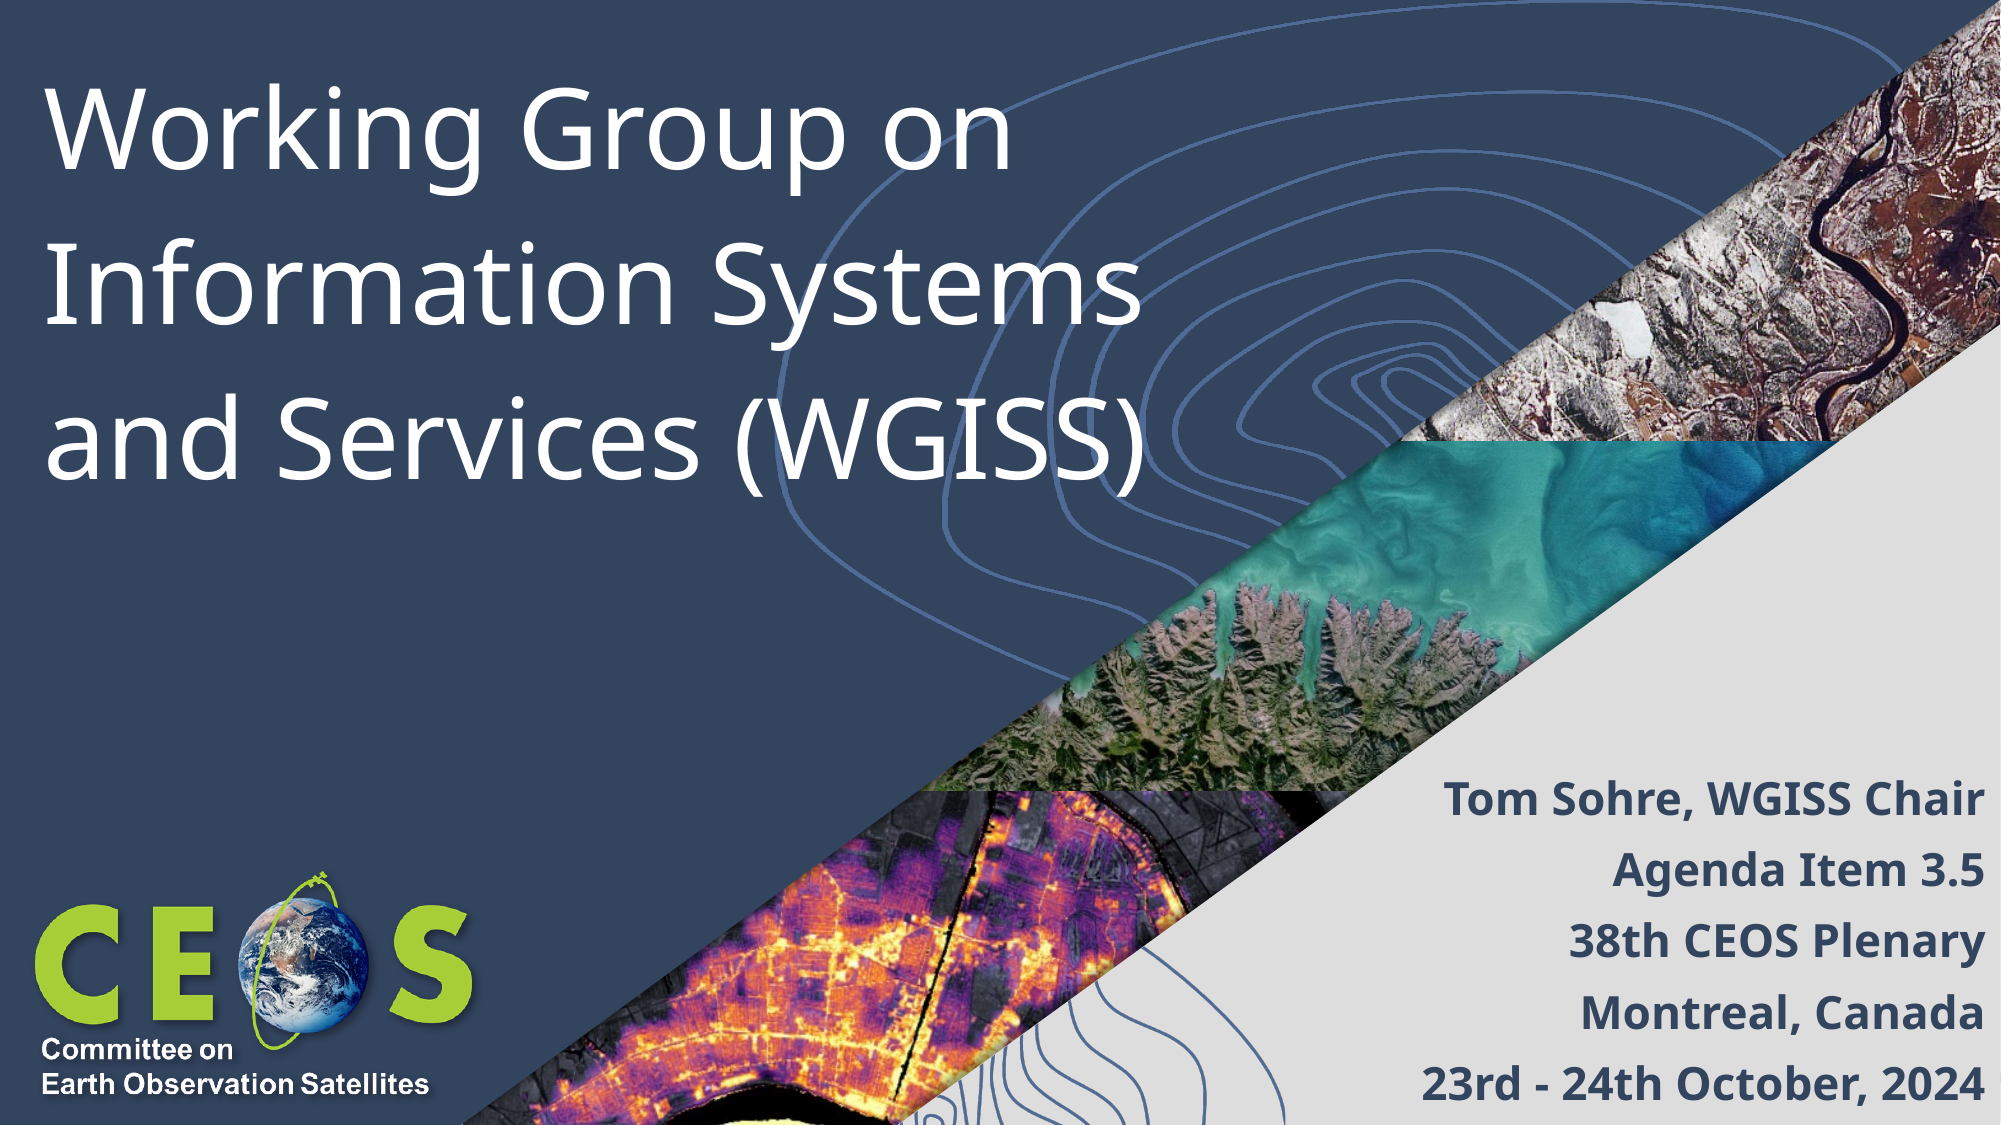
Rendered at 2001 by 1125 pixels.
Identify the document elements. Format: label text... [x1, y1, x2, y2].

picture [22, 0, 2001, 1125]
title Working Group on Information Systems and Services (WGISS) [28, 28, 1348, 681]
text_box Tom Sohre, WGISS Chair Agenda Item 3.5 38th CEOS Plenary Montreal, Canada 23rd - 24th October, 2024 [1193, 697, 1986, 1125]
